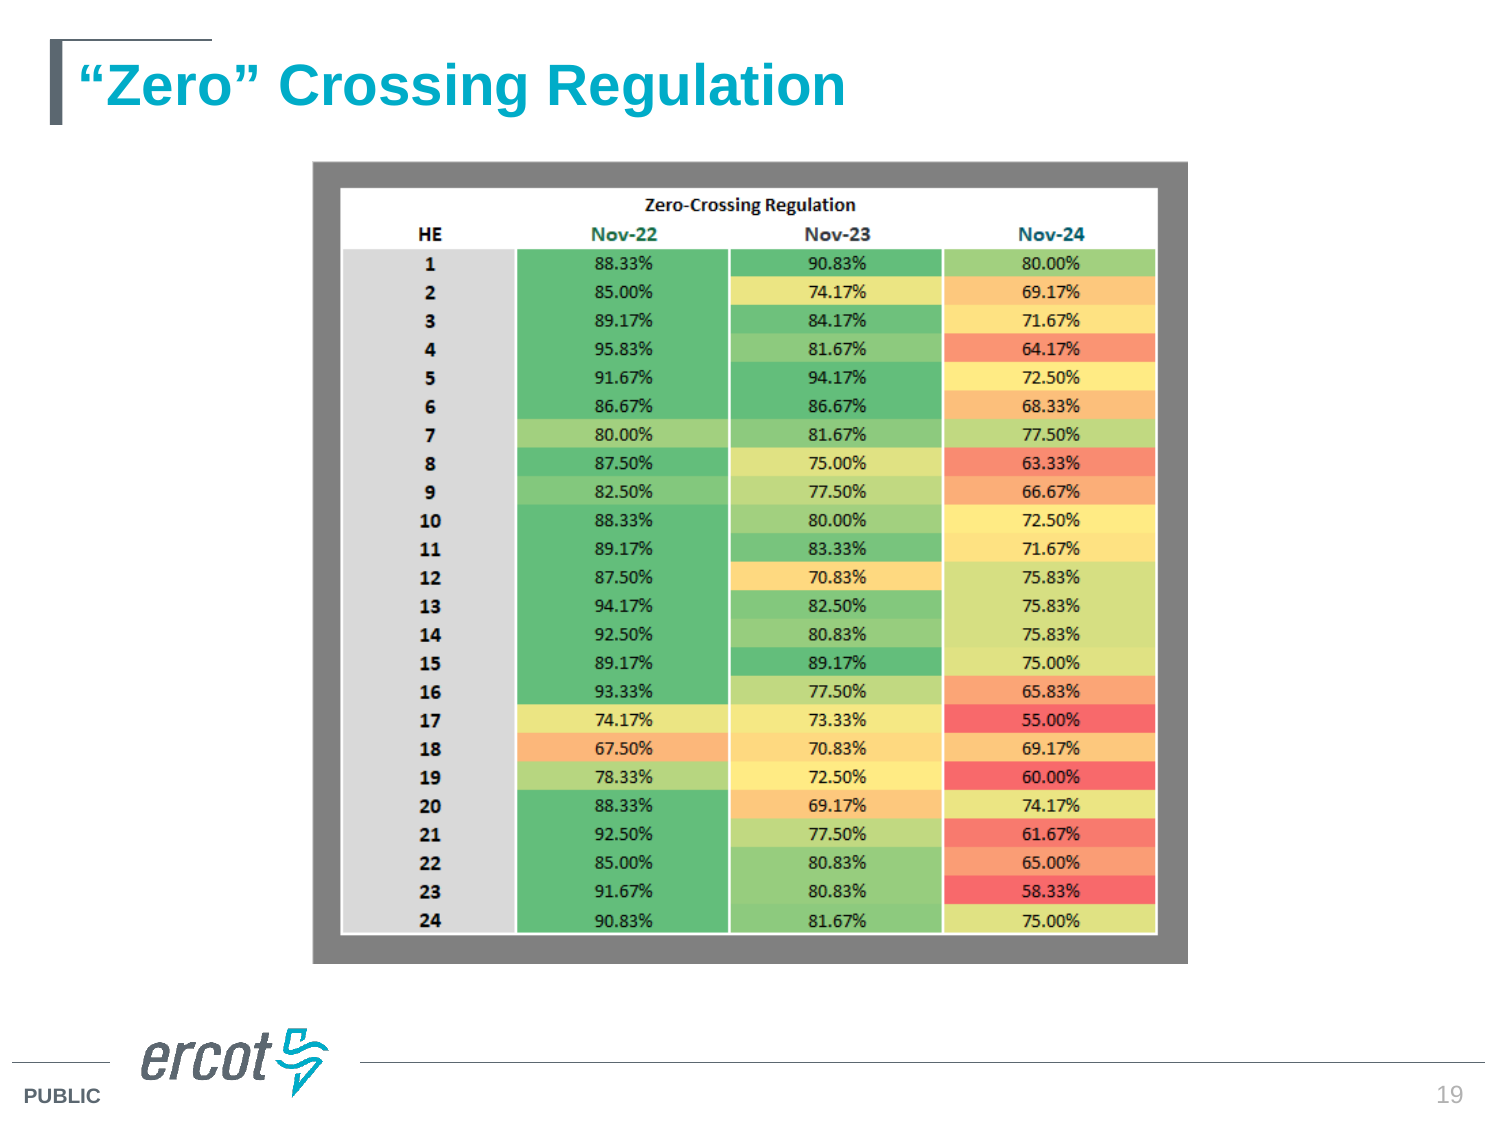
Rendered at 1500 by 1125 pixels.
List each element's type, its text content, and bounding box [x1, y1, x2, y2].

picture [312, 161, 1188, 964]
picture [137, 1024, 332, 1100]
title “Zero” Crossing Regulation [62, 39, 1450, 125]
slide_number 19 [1412, 1076, 1488, 1112]
